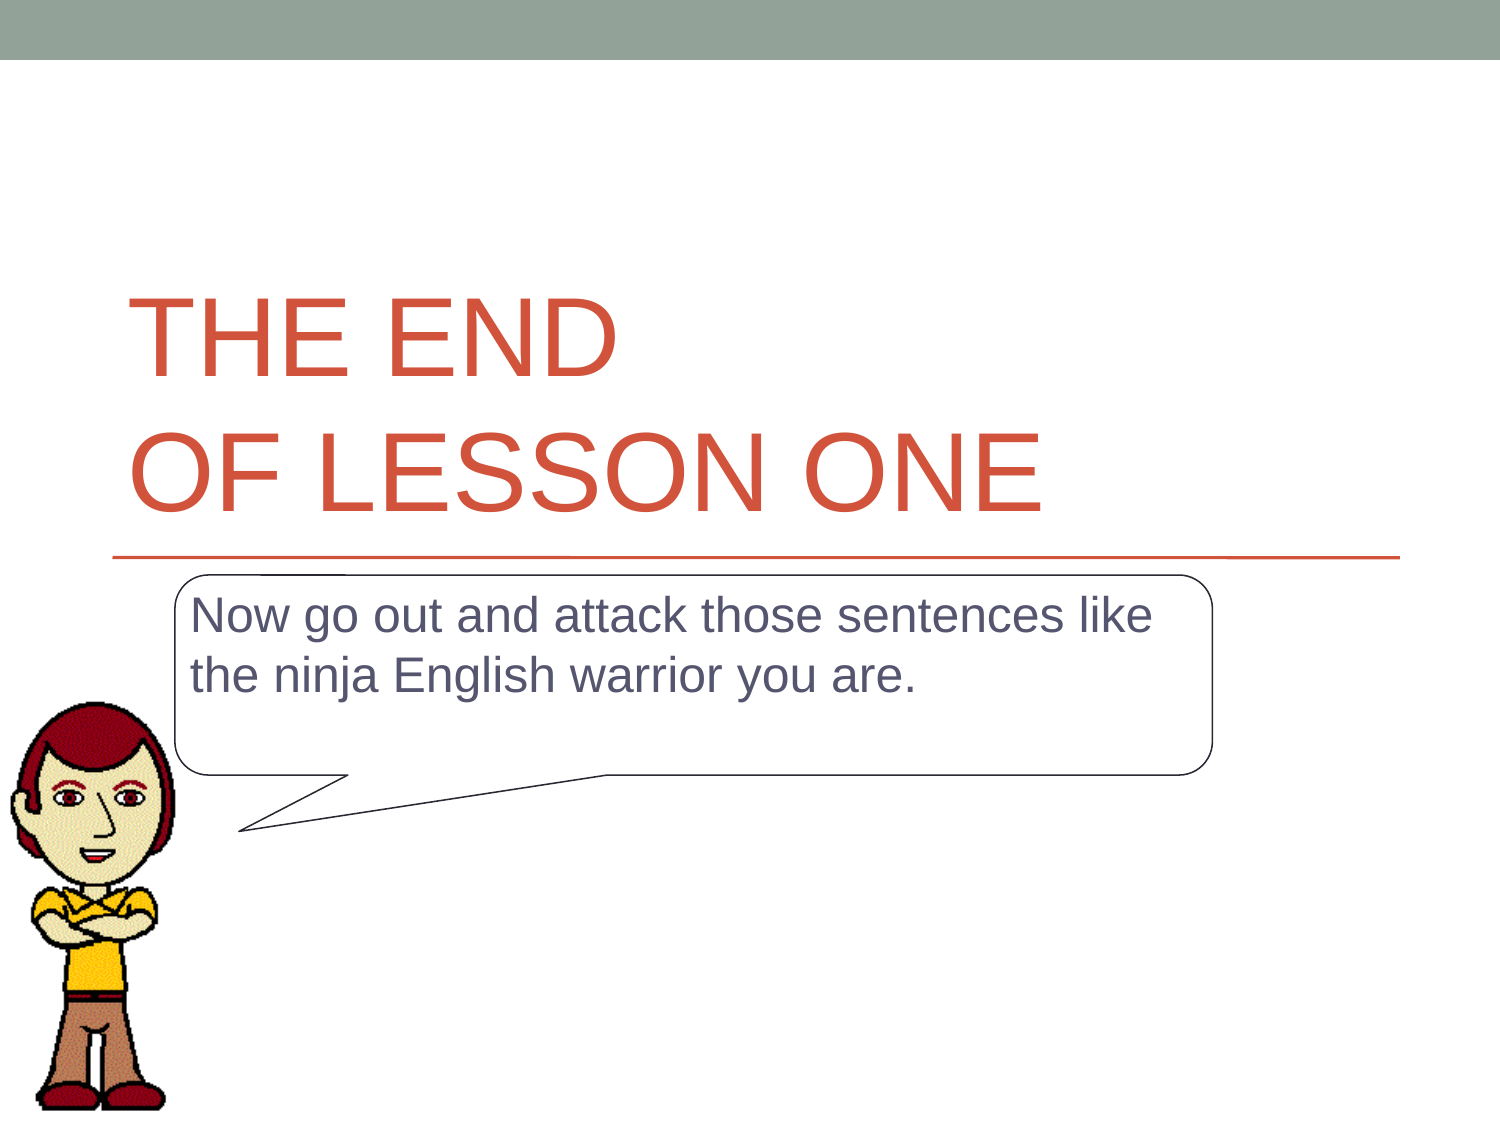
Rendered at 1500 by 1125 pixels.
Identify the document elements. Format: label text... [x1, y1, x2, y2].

text_box [207, 775, 1180, 832]
picture [0, 688, 188, 1125]
title The End of Lesson One [112, 224, 1400, 542]
text_box Now go out and attack those sentences like the ninja English warrior you are. [174, 575, 1225, 775]
